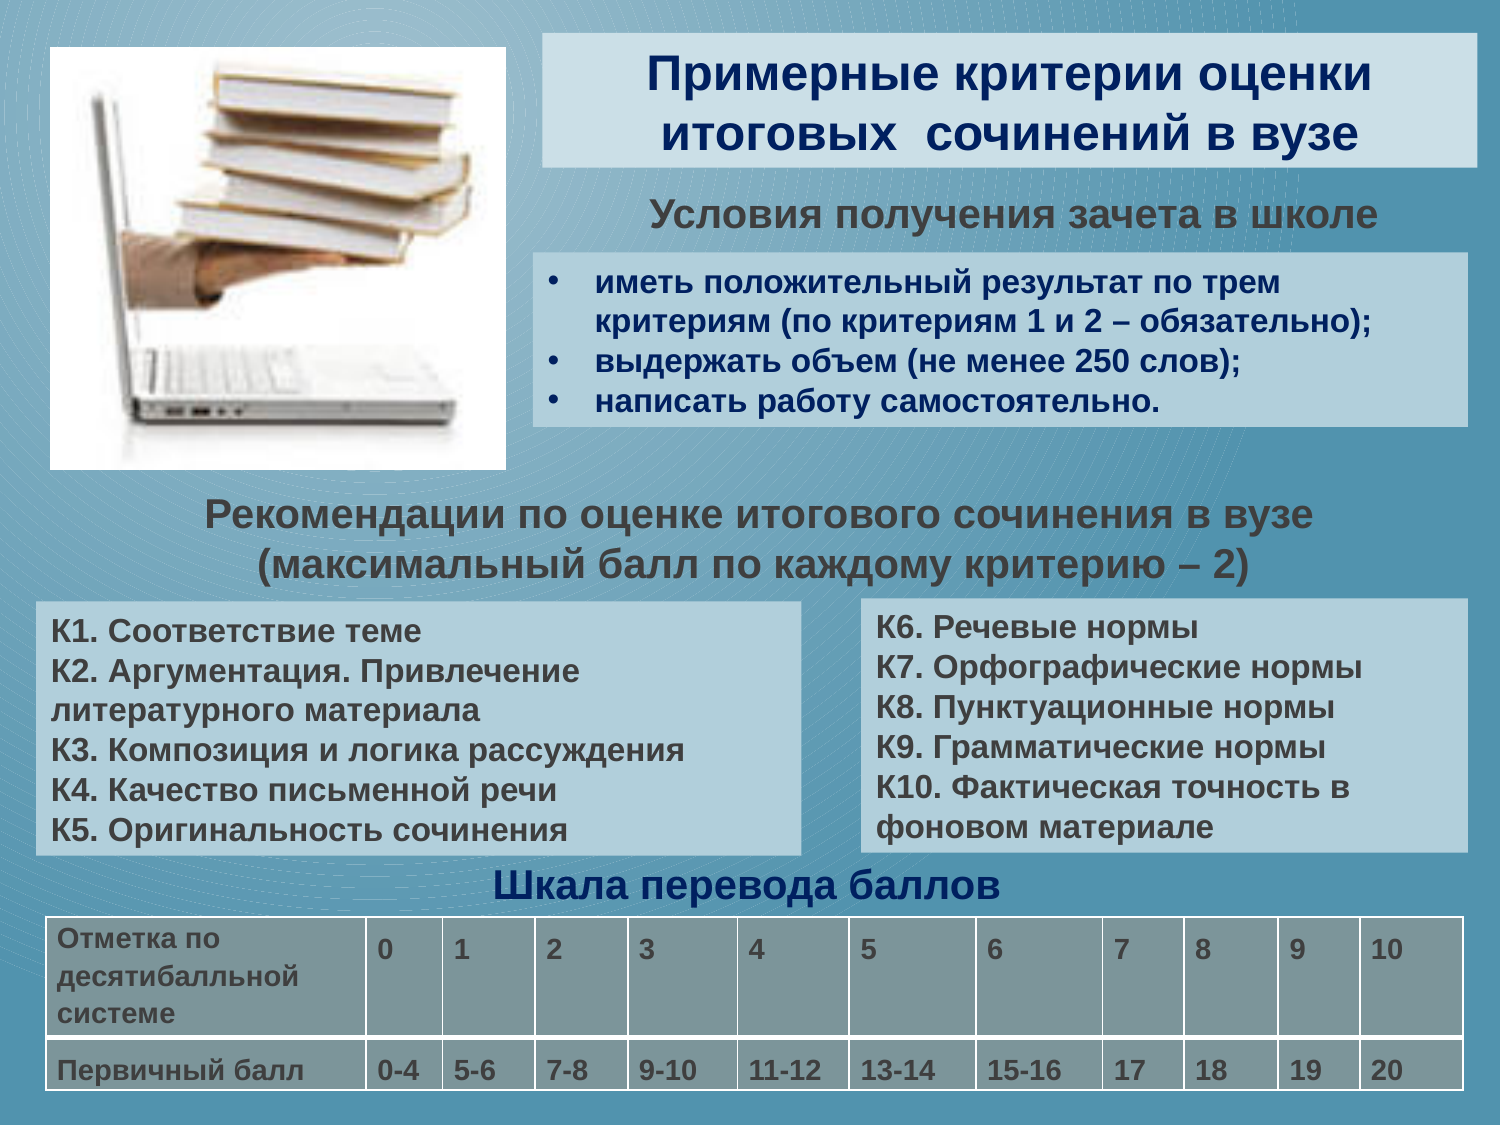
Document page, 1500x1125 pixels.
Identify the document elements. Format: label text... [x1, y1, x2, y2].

table_header 9 [1279, 918, 1359, 1035]
text_box К1. Соответствие теме К2. Аргументация. Привлечение литературного материала К3. Композиция и логика рассуждения К4. Качество письменной речи К5. Оригинальность сочинения [36, 601, 802, 856]
table_cell Первичный балл [47, 1040, 365, 1089]
text_box иметь положительный результат по трем критериям (по критериям 1 и 2 – обязательно); выдержать объем (не менее 250 слов); написать работу самостоятельно. [532, 252, 1468, 427]
table_cell 15-16 [977, 1040, 1102, 1089]
table_header Отметка по десятибалльной системе [47, 918, 365, 1035]
table_cell 19 [1279, 1040, 1359, 1089]
table_cell 9-10 [629, 1040, 737, 1089]
text_box Условия получения зачета в школе [634, 179, 1394, 244]
table_header 7 [1103, 918, 1183, 1035]
table_header 4 [738, 918, 848, 1035]
table_cell 11-12 [738, 1040, 848, 1089]
table_cell 7-8 [536, 1040, 627, 1089]
table_cell 5-6 [443, 1040, 534, 1089]
text_box Шкала перевода баллов [477, 850, 1017, 916]
table_header 5 [850, 918, 975, 1035]
table_header 10 [1361, 918, 1462, 1035]
text_box Примерные критерии оценки итоговых сочинений в вузе [542, 32, 1478, 168]
picture [50, 46, 507, 470]
text_box Рекомендации по оценке итогового сочинения в вузе (максимальный балл по каждому критерию – 2) [41, 479, 1478, 594]
table_header 6 [977, 918, 1102, 1035]
table_cell 20 [1361, 1040, 1462, 1089]
table_cell 13-14 [850, 1040, 975, 1089]
table_header 3 [629, 918, 737, 1035]
text_box К6. Речевые нормы К7. Орфографические нормы К8. Пунктуационные нормы К9. Грамматические нормы К10. Фактическая точность в фоновом материале [861, 598, 1468, 853]
table_header 2 [536, 918, 627, 1035]
table_cell 18 [1185, 1040, 1277, 1089]
table_cell 0-4 [367, 1040, 442, 1089]
table_header 8 [1185, 918, 1277, 1035]
table_cell 17 [1103, 1040, 1183, 1089]
table_header 1 [443, 918, 534, 1035]
table_header 0 [367, 918, 442, 1035]
